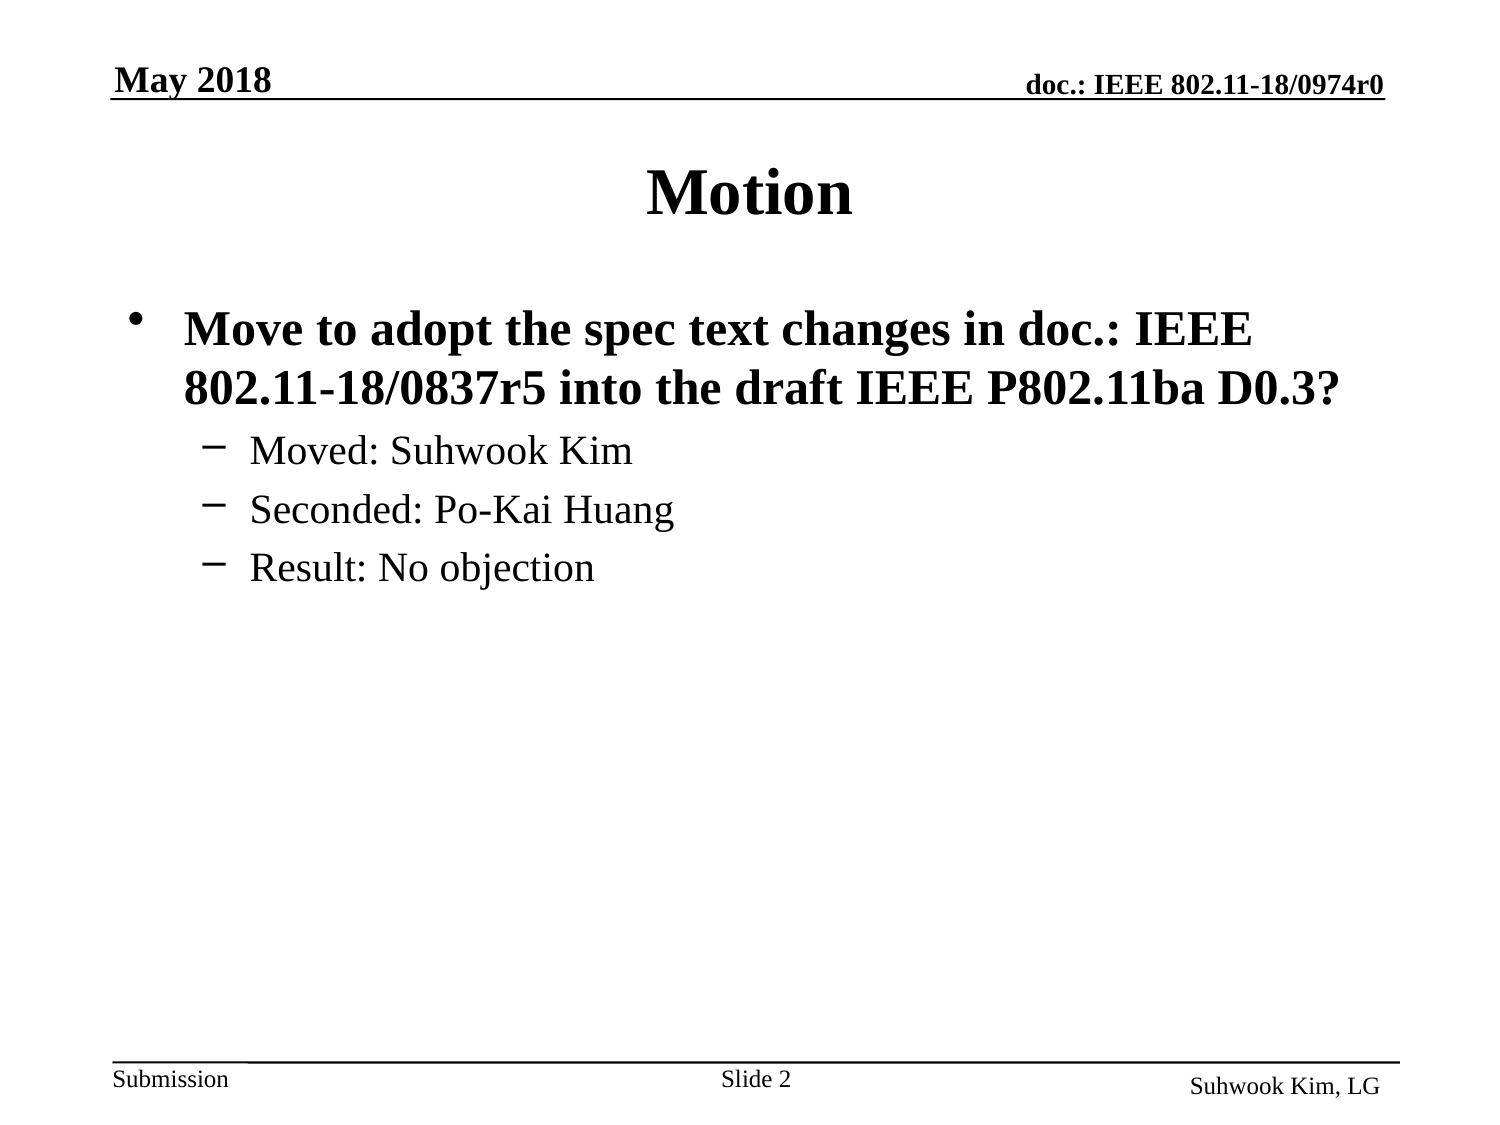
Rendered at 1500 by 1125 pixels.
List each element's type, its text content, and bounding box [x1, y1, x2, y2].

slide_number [114, 54, 274, 101]
slide_number Slide 2 [712, 1061, 800, 1093]
footer Suhwook Kim, LG [1175, 1062, 1466, 1123]
title Motion [112, 112, 1388, 263]
list Move to adopt the spec text changes in doc.: IEEE 802.11-18/0837r5 into the draft IEEE P802.11ba D0.3? Moved: Suhwook Kim Seconded: Po-Kai Huang Result: No objection [112, 287, 1388, 1000]
